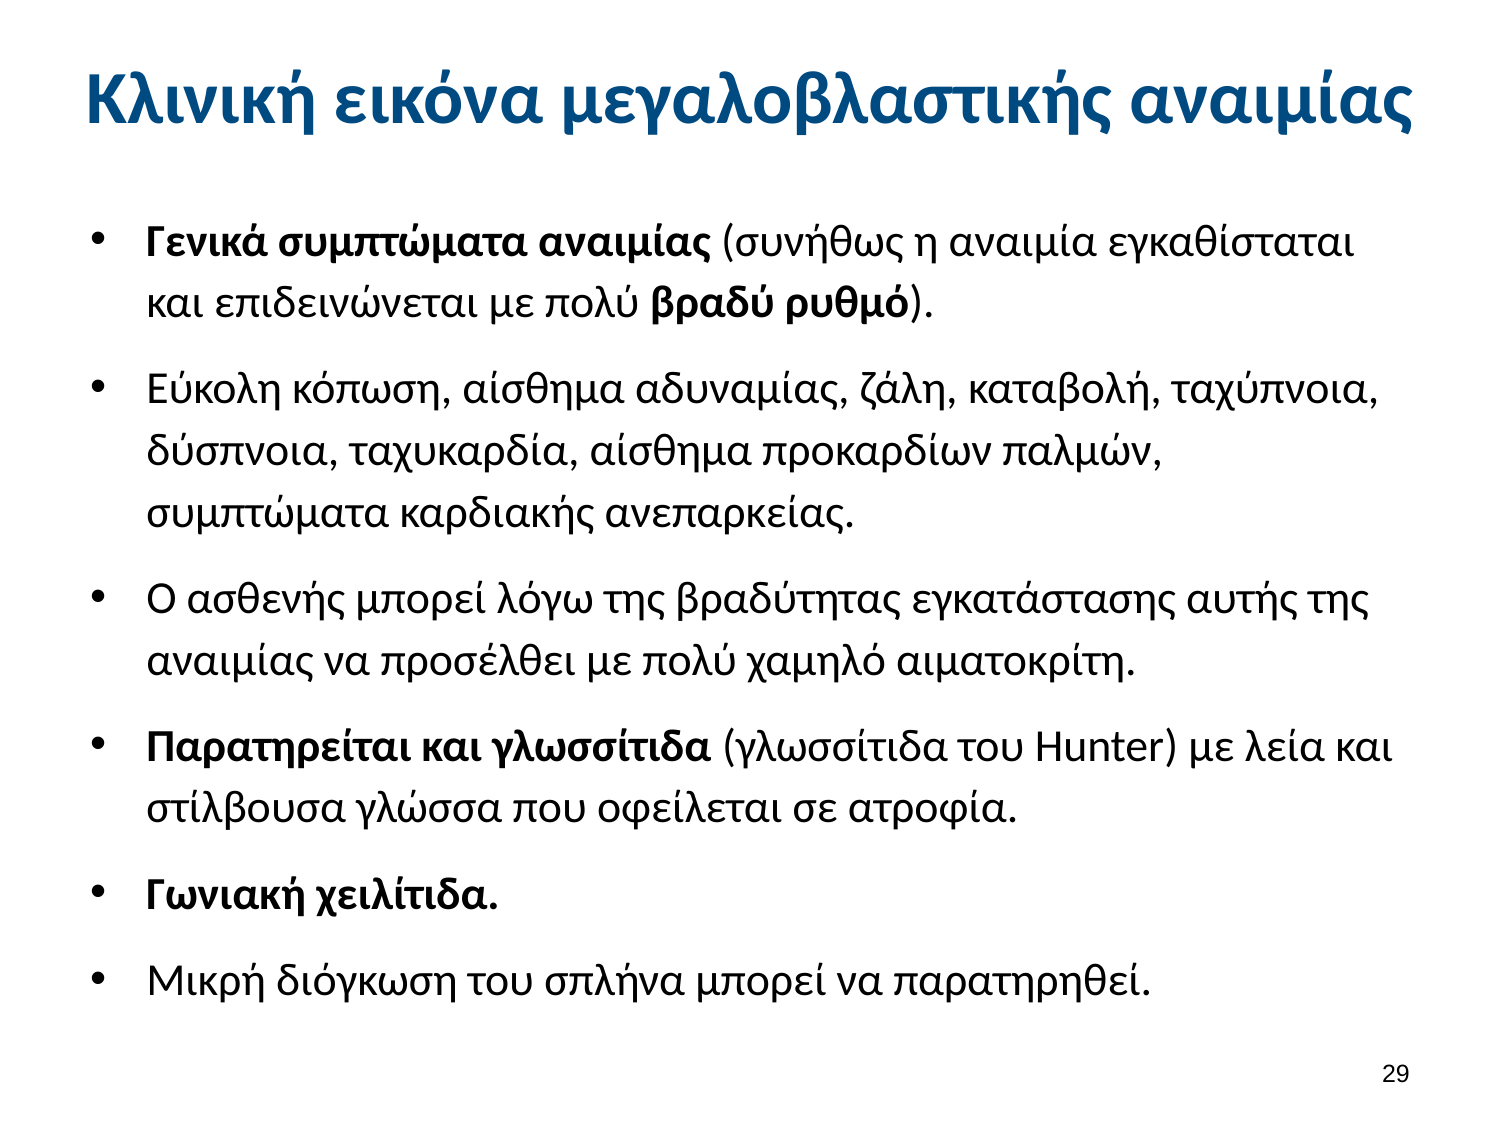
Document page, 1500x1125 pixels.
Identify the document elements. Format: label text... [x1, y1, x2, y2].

title Κλινική εικόνα μεγαλοβλαστικής αναιμίας [0, 19, 1500, 169]
slide_number 28 [1074, 1042, 1425, 1103]
list Γενικά συμπτώματα αναιμίας (συνήθως η αναιμία εγκαθίσταται και επιδεινώνεται με πολύ βραδύ ρυθμό). Εύκολη κόπωση, αίσθημα αδυναμίας, ζάλη, καταβολή, ταχύπνοια, δύσπνοια, ταχυκαρδία, αίσθημα προκαρδίων παλμών, συμπτώματα καρδιακής ανεπαρκείας. Ο ασθενής μπορεί λόγω της βραδύτητας εγκατάστασης αυτής της αναιμίας να προσέλθει με πολύ χαμηλό αιματοκρίτη. Παρατηρείται και γλωσσίτιδα (γλωσσίτιδα του Hunter) με λεία και στίλβουσα γλώσσα που οφείλεται σε ατροφία. Γωνιακή χειλίτιδα. Μικρή διόγκωση του σπλήνα μπορεί να παρατηρηθεί. [75, 196, 1425, 1024]
